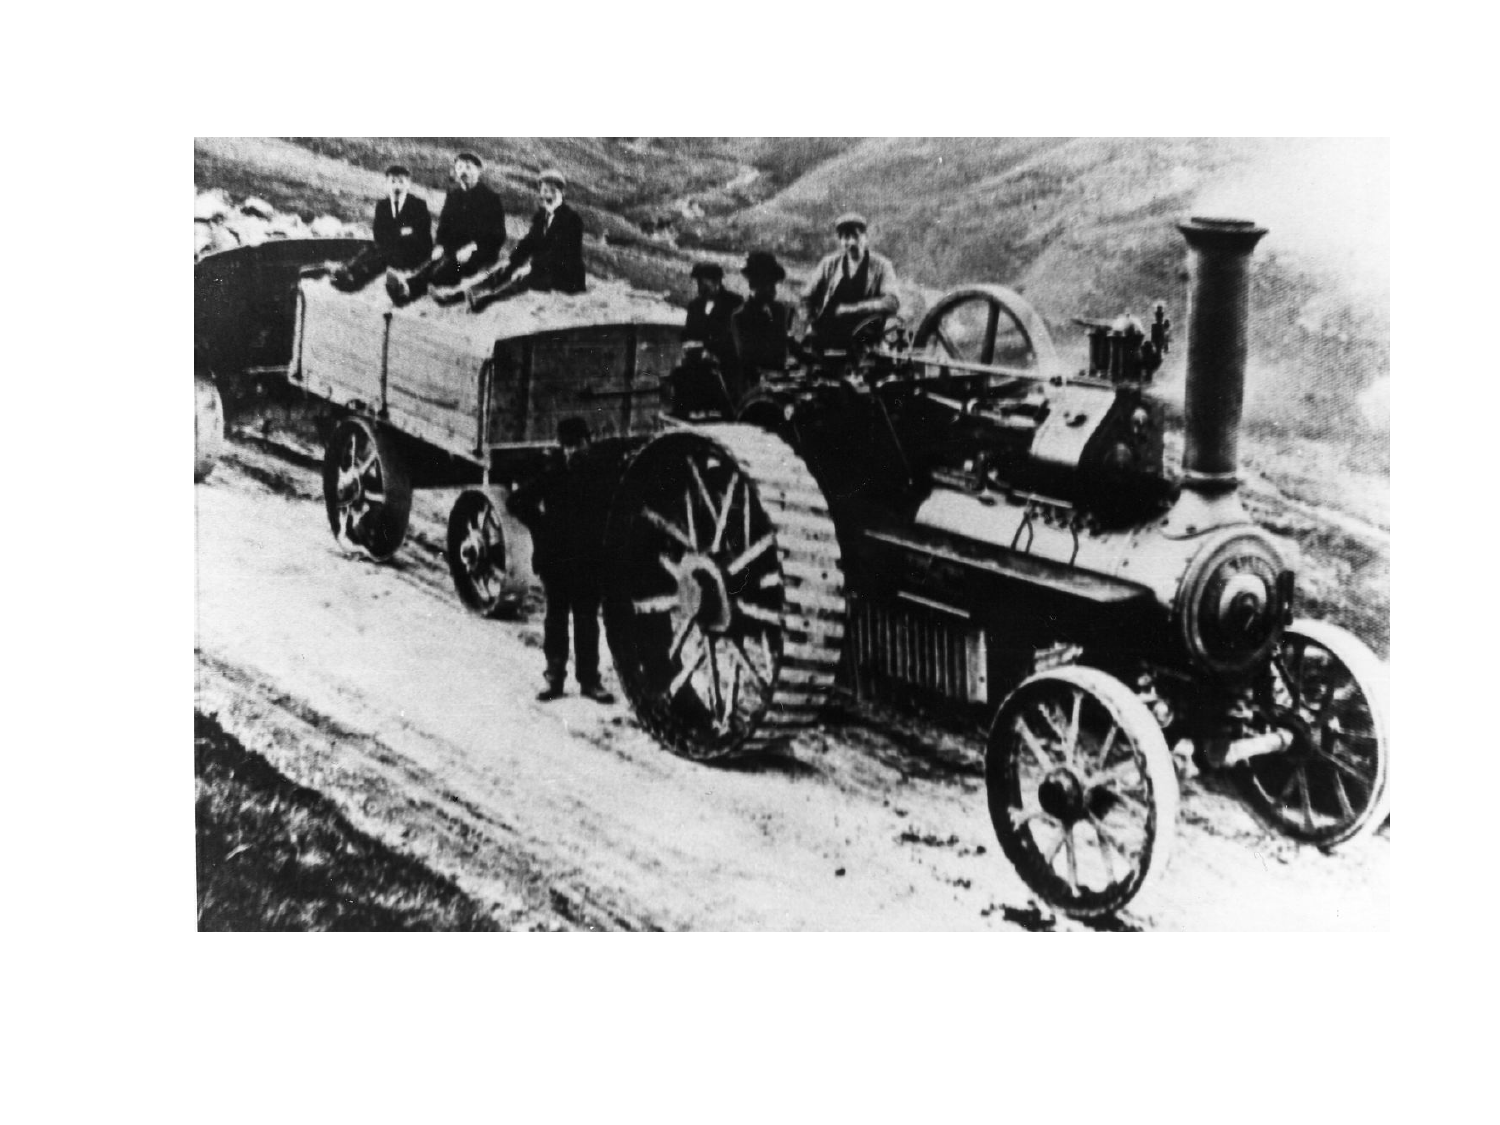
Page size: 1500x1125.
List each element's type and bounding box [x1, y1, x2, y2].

picture [194, 136, 1391, 932]
